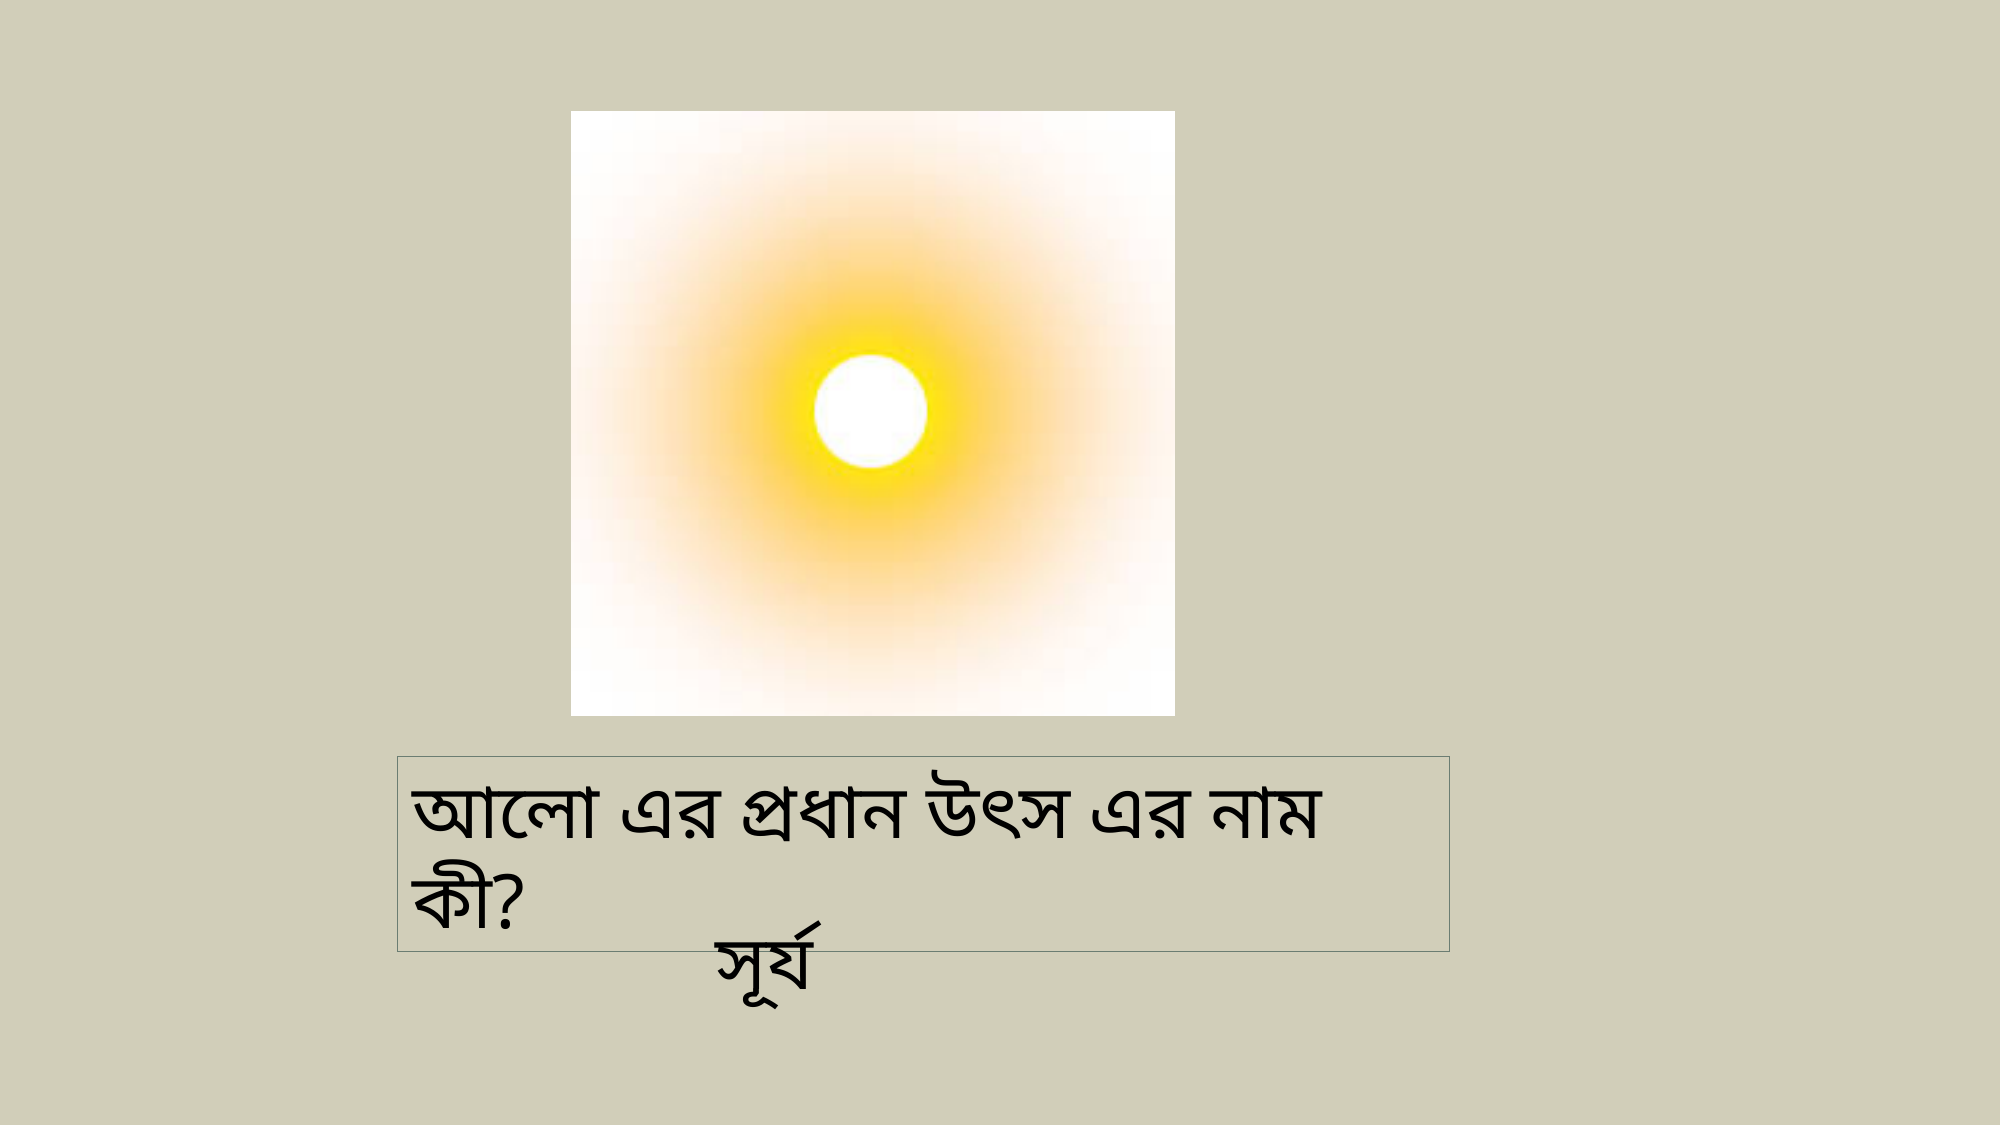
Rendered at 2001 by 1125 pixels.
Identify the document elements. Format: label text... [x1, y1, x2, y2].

picture [570, 111, 1176, 716]
text_box সূর্য [700, 907, 994, 1012]
text_box আলো এর প্রধান উৎস এর নাম কী? [397, 756, 1450, 952]
